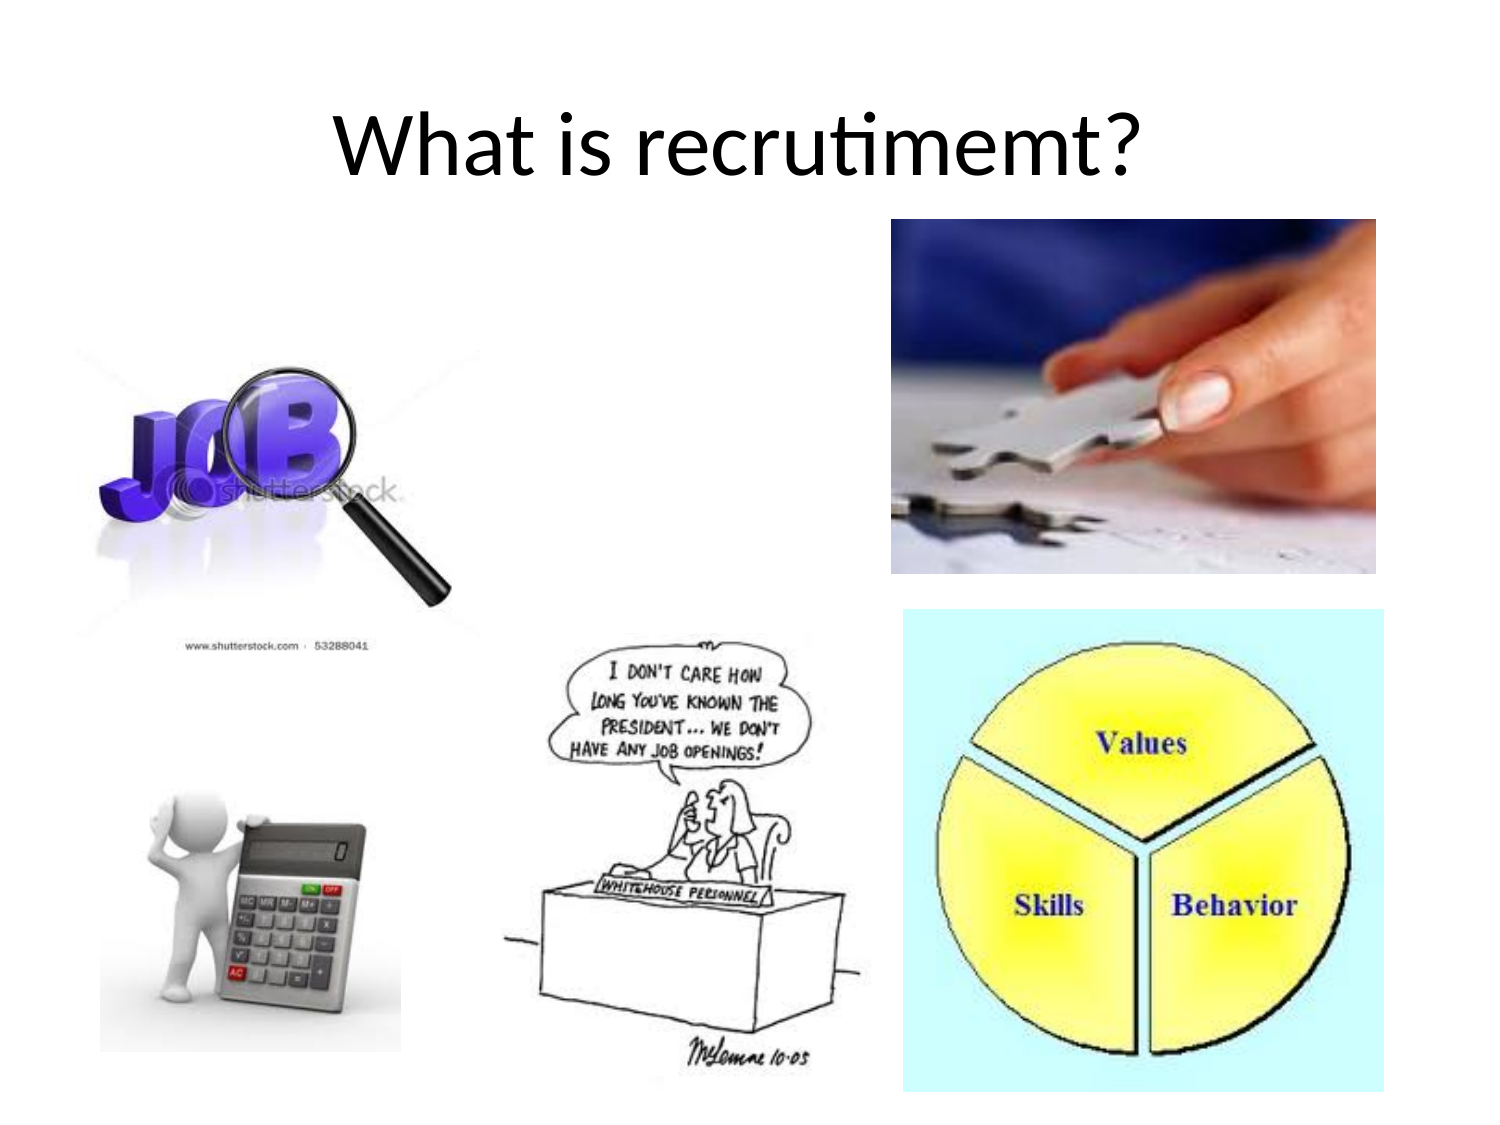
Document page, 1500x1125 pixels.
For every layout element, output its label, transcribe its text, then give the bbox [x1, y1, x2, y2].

picture [891, 219, 1377, 574]
title What is recrutimemt? [75, 45, 1425, 233]
picture [100, 751, 401, 1052]
picture [76, 349, 480, 655]
picture [501, 633, 875, 1096]
picture [903, 609, 1384, 1093]
